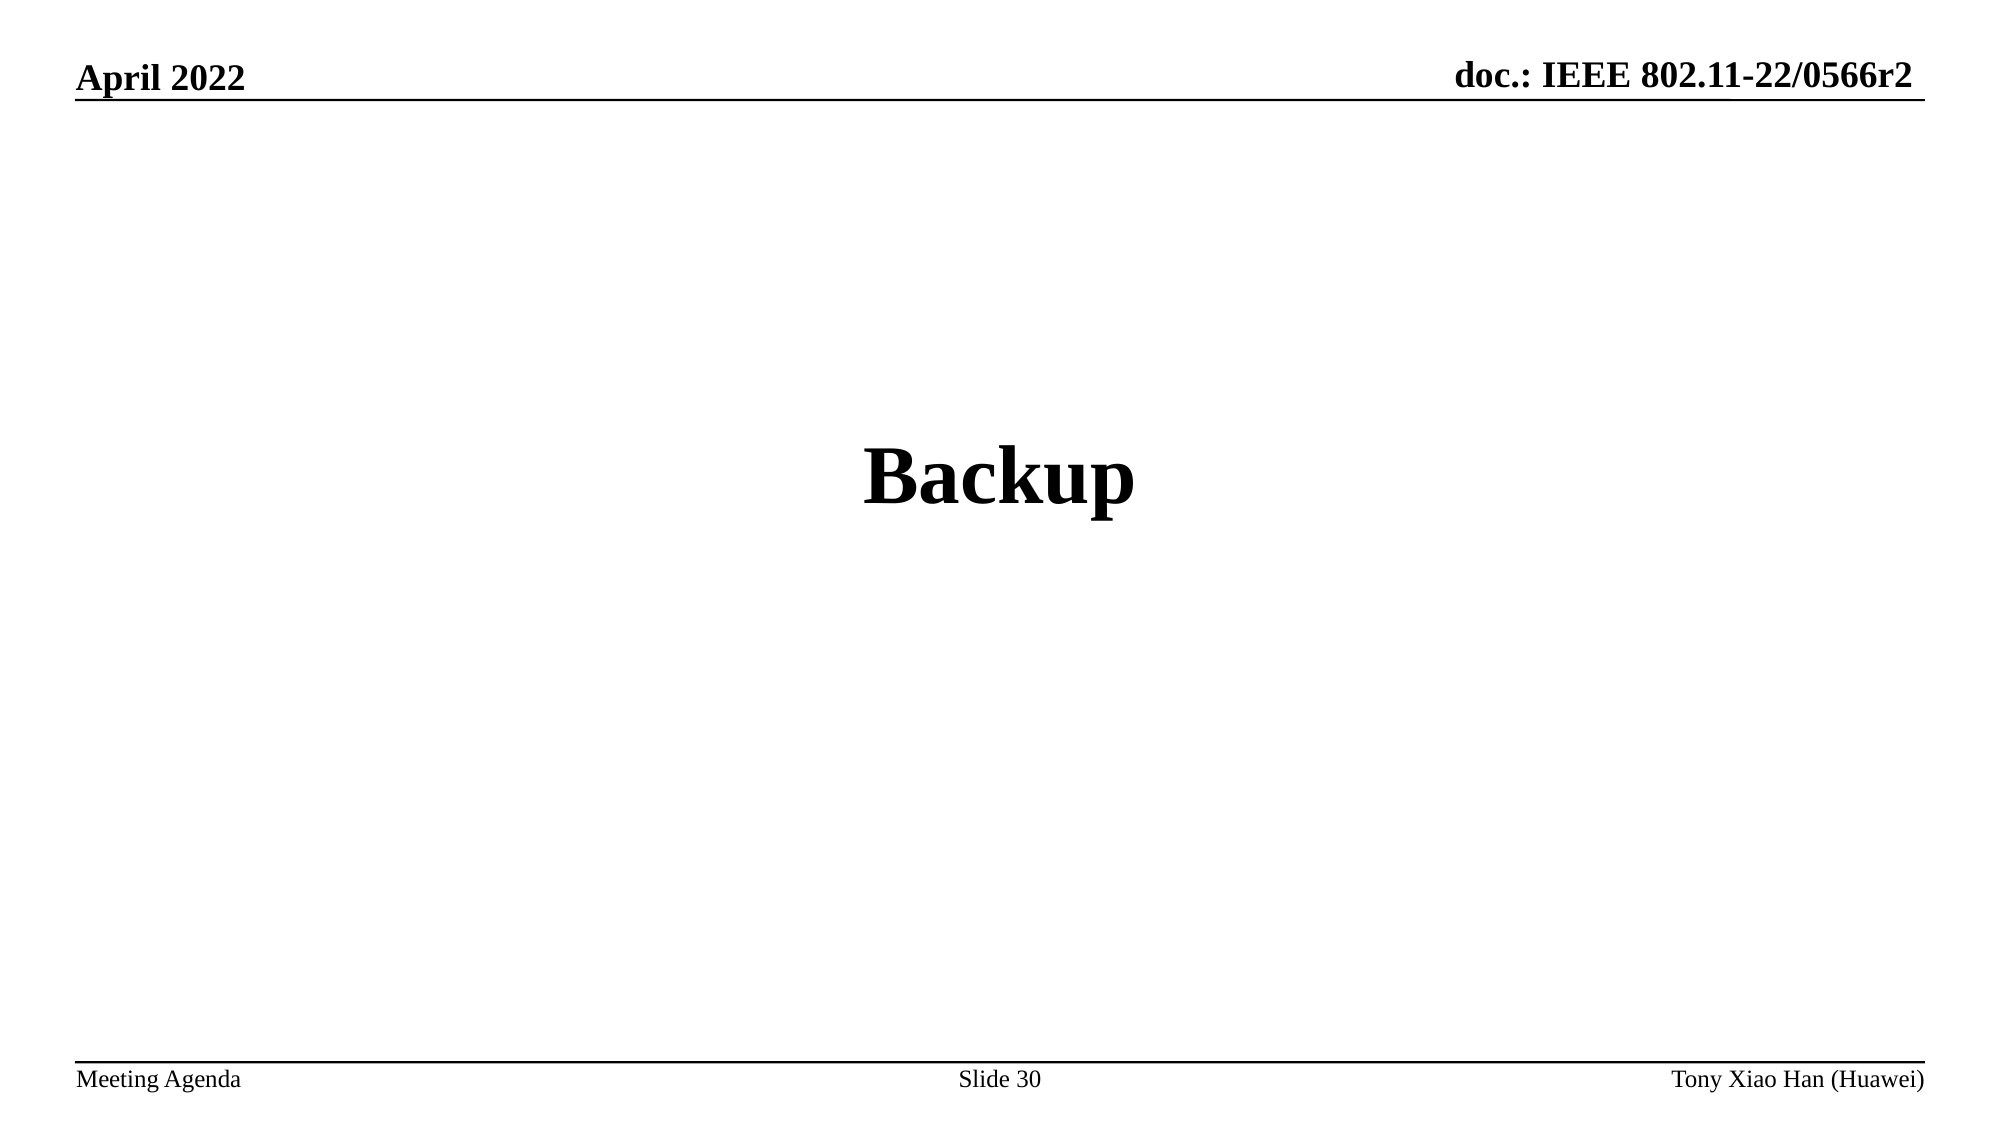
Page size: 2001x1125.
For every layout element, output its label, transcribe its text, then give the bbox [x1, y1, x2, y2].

text_box Backup [362, 412, 1638, 950]
